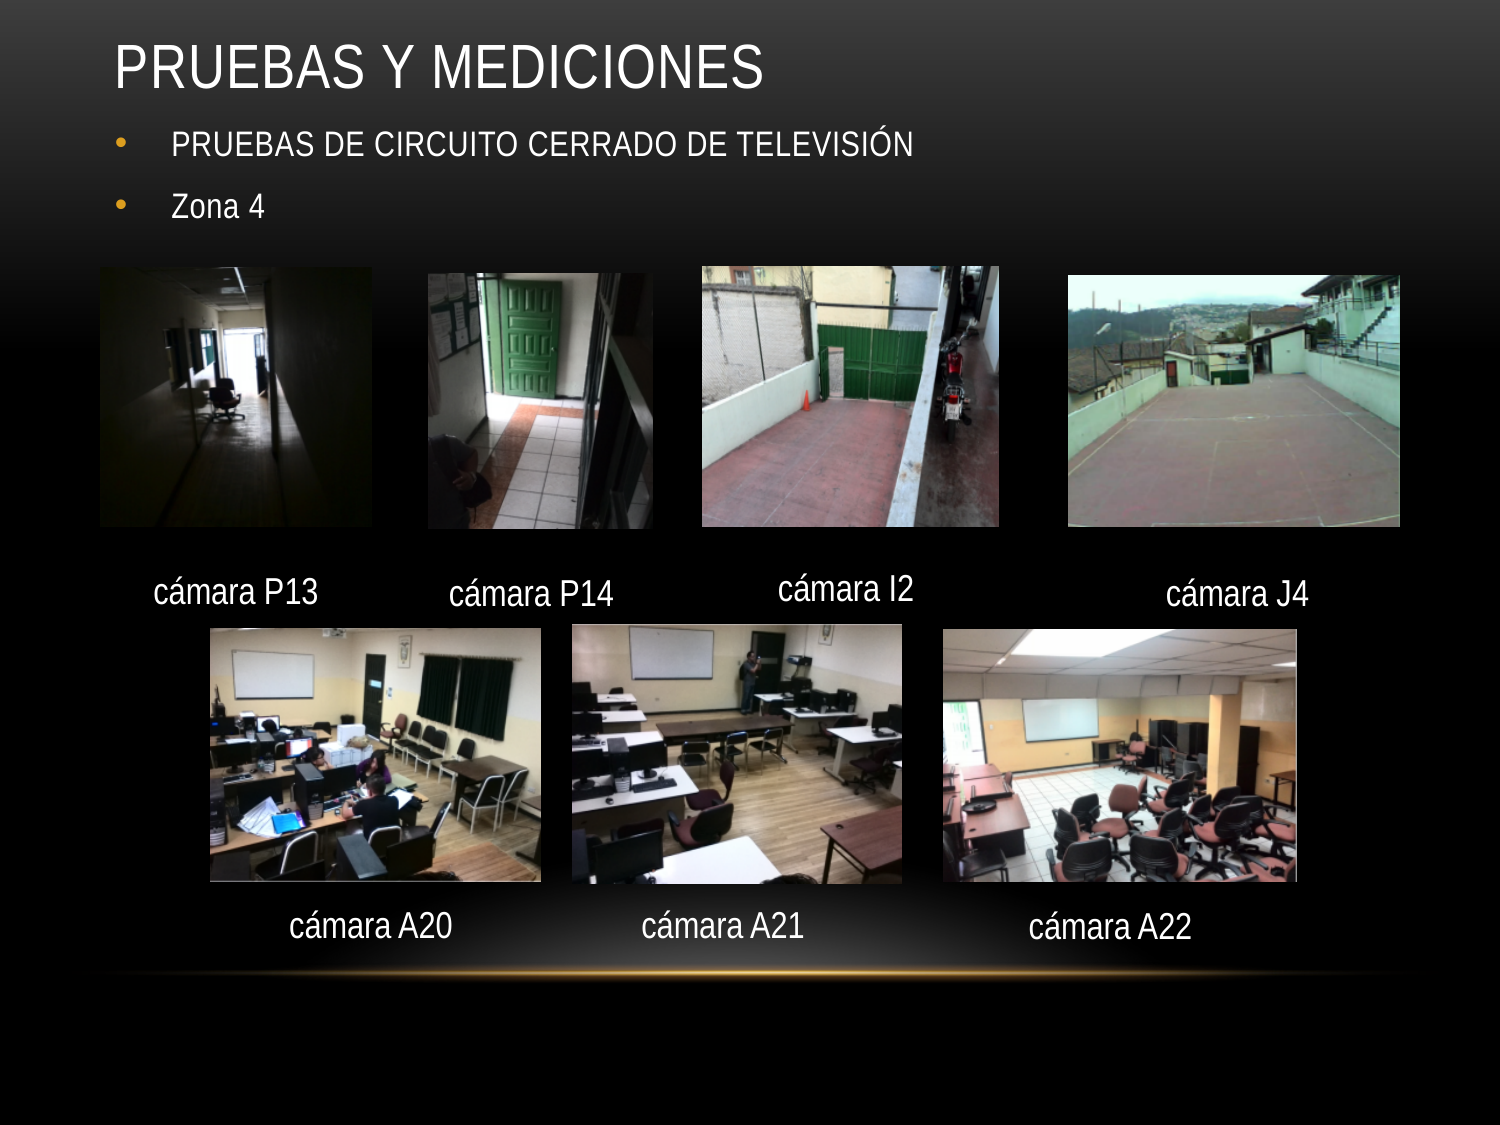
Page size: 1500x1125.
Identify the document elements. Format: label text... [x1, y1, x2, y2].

text_box cámara A20 [274, 895, 468, 953]
text_box cámara I2 [763, 556, 930, 617]
text_box cámara P13 [138, 559, 334, 620]
text_box cámara A21 [626, 897, 820, 953]
list PRUEBAS DE CIRCUITO CERRADO DE TELEVISIÓN Zona 4 [99, 113, 1400, 315]
text_box cámara A22 [1013, 895, 1208, 955]
text_box cámara P14 [433, 561, 629, 622]
text_box cámara J4 [1151, 561, 1325, 622]
title Pruebas y mediciones [99, 0, 1400, 113]
picture [0, 0, 1500, 1125]
